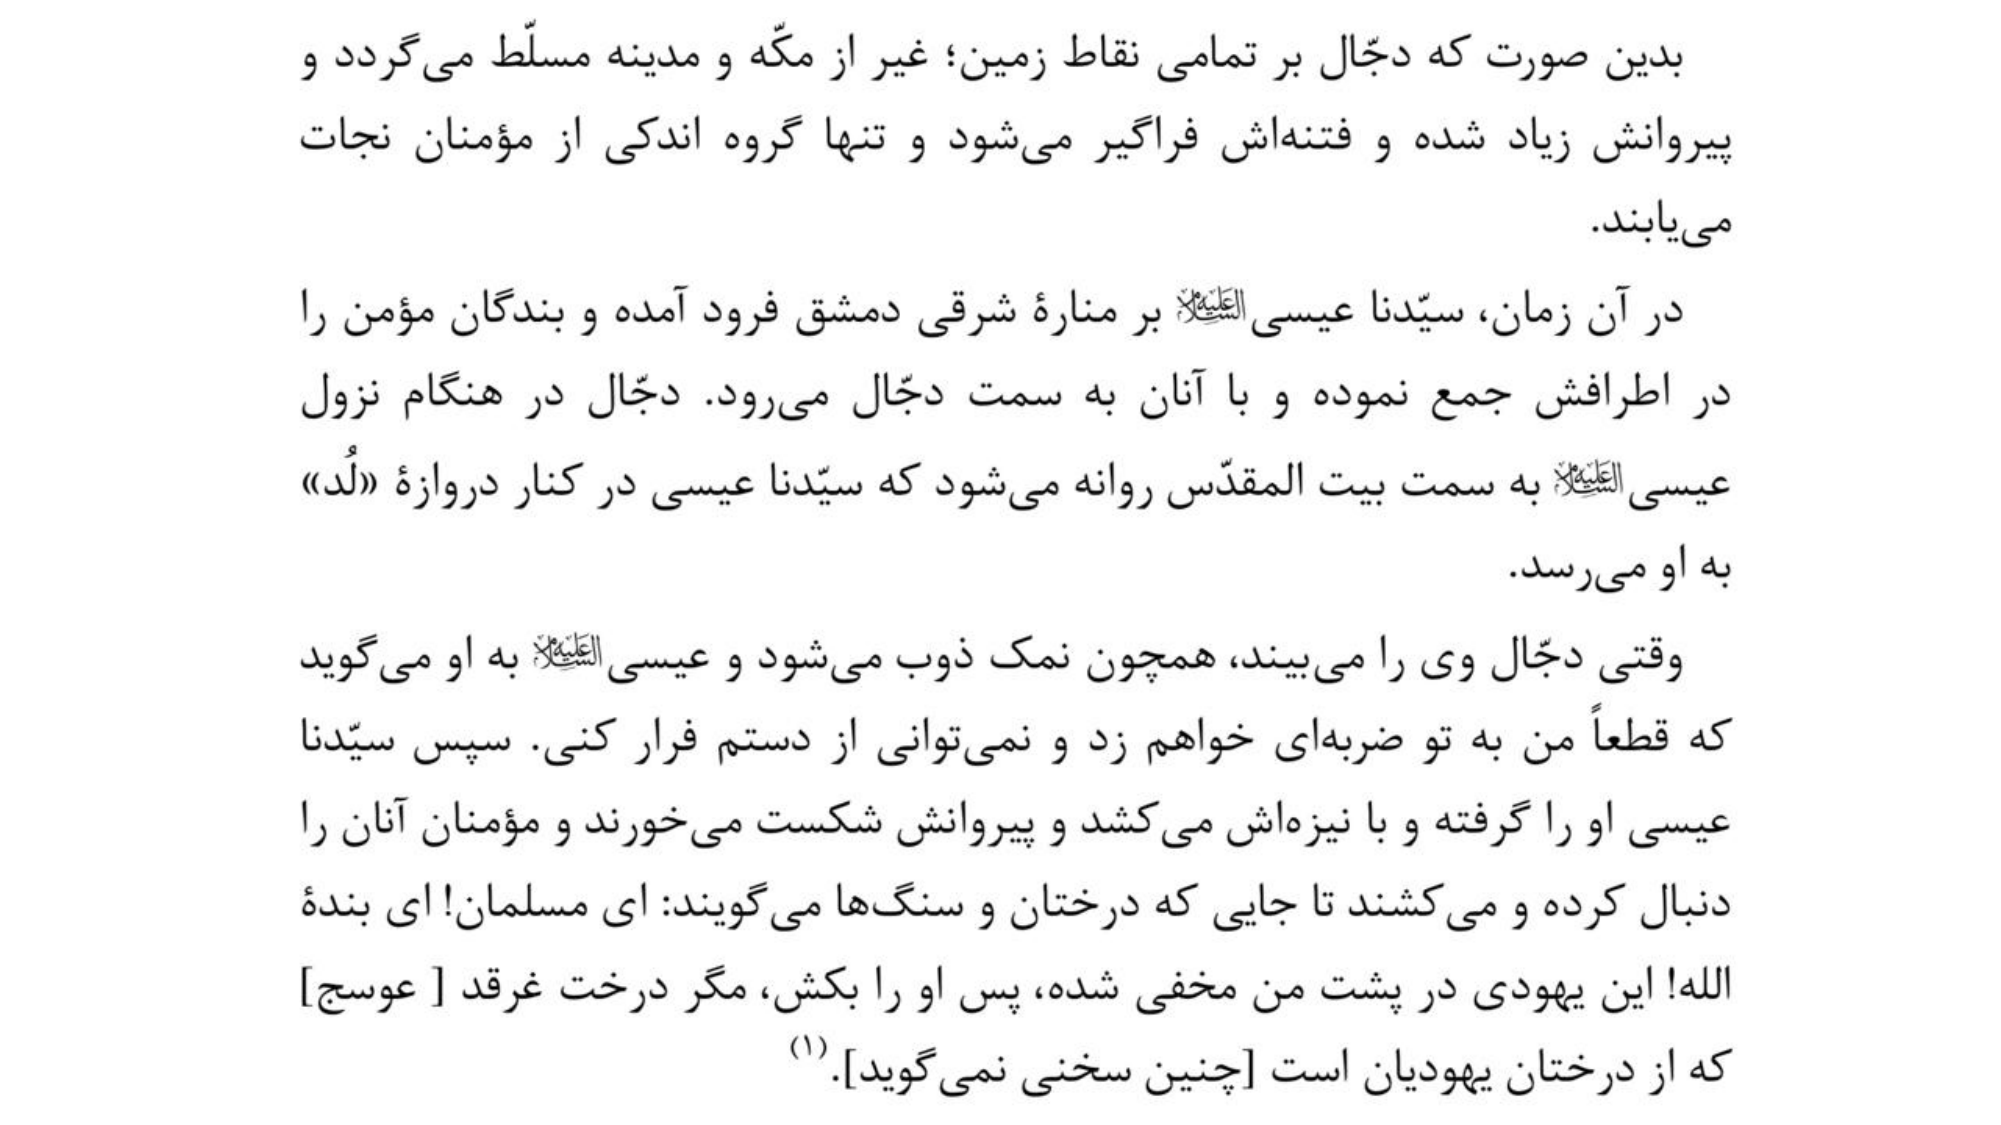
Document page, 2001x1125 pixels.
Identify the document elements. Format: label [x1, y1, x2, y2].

picture [199, 17, 1800, 1107]
